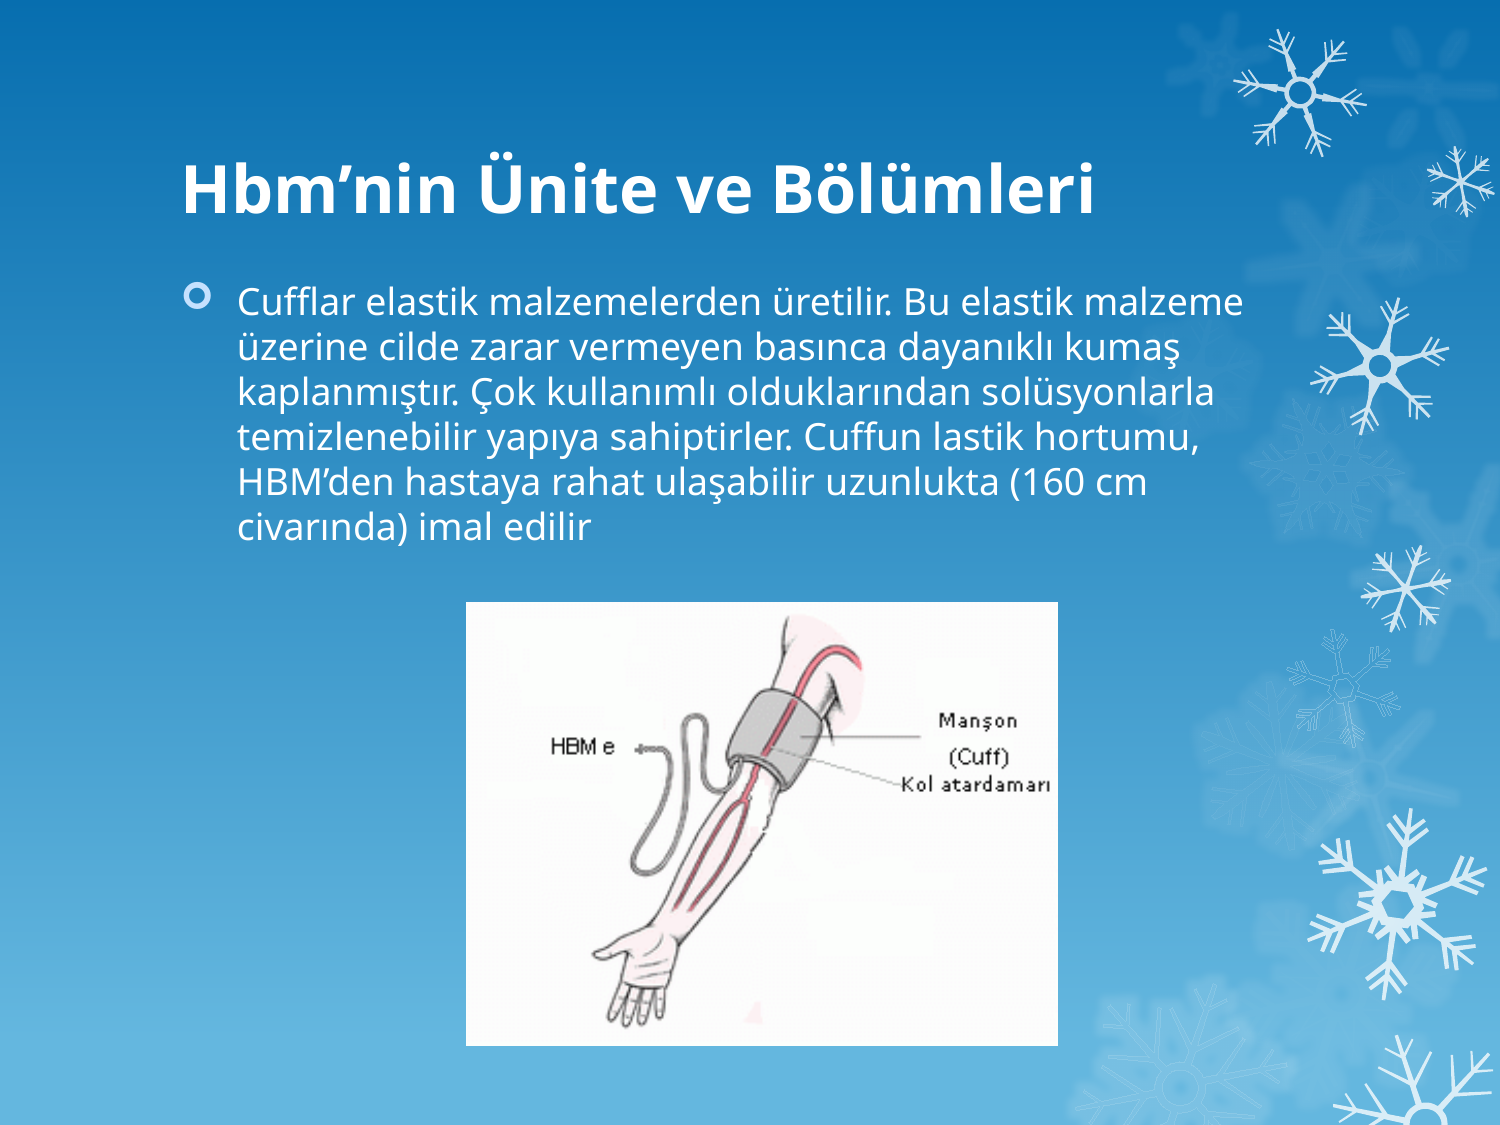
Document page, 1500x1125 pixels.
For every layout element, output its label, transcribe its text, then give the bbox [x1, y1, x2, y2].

picture [465, 602, 1058, 1046]
list Cufflar elastik malzemelerden üretilir. Bu elastik malzeme üzerine cilde zarar vermeyen basınca dayanıklı kumaş kaplanmıştır. Çok kullanımlı olduklarından solüsyonlarla temizlenebilir yapıya sahiptirler. Cuffun lastik hortumu, HBM’den hastaya rahat ulaşabilir uzunlukta (160 cm civarında) imal edilir [165, 255, 1335, 962]
title Hbm’nin Ünite ve Bölümleri [165, 110, 1335, 255]
